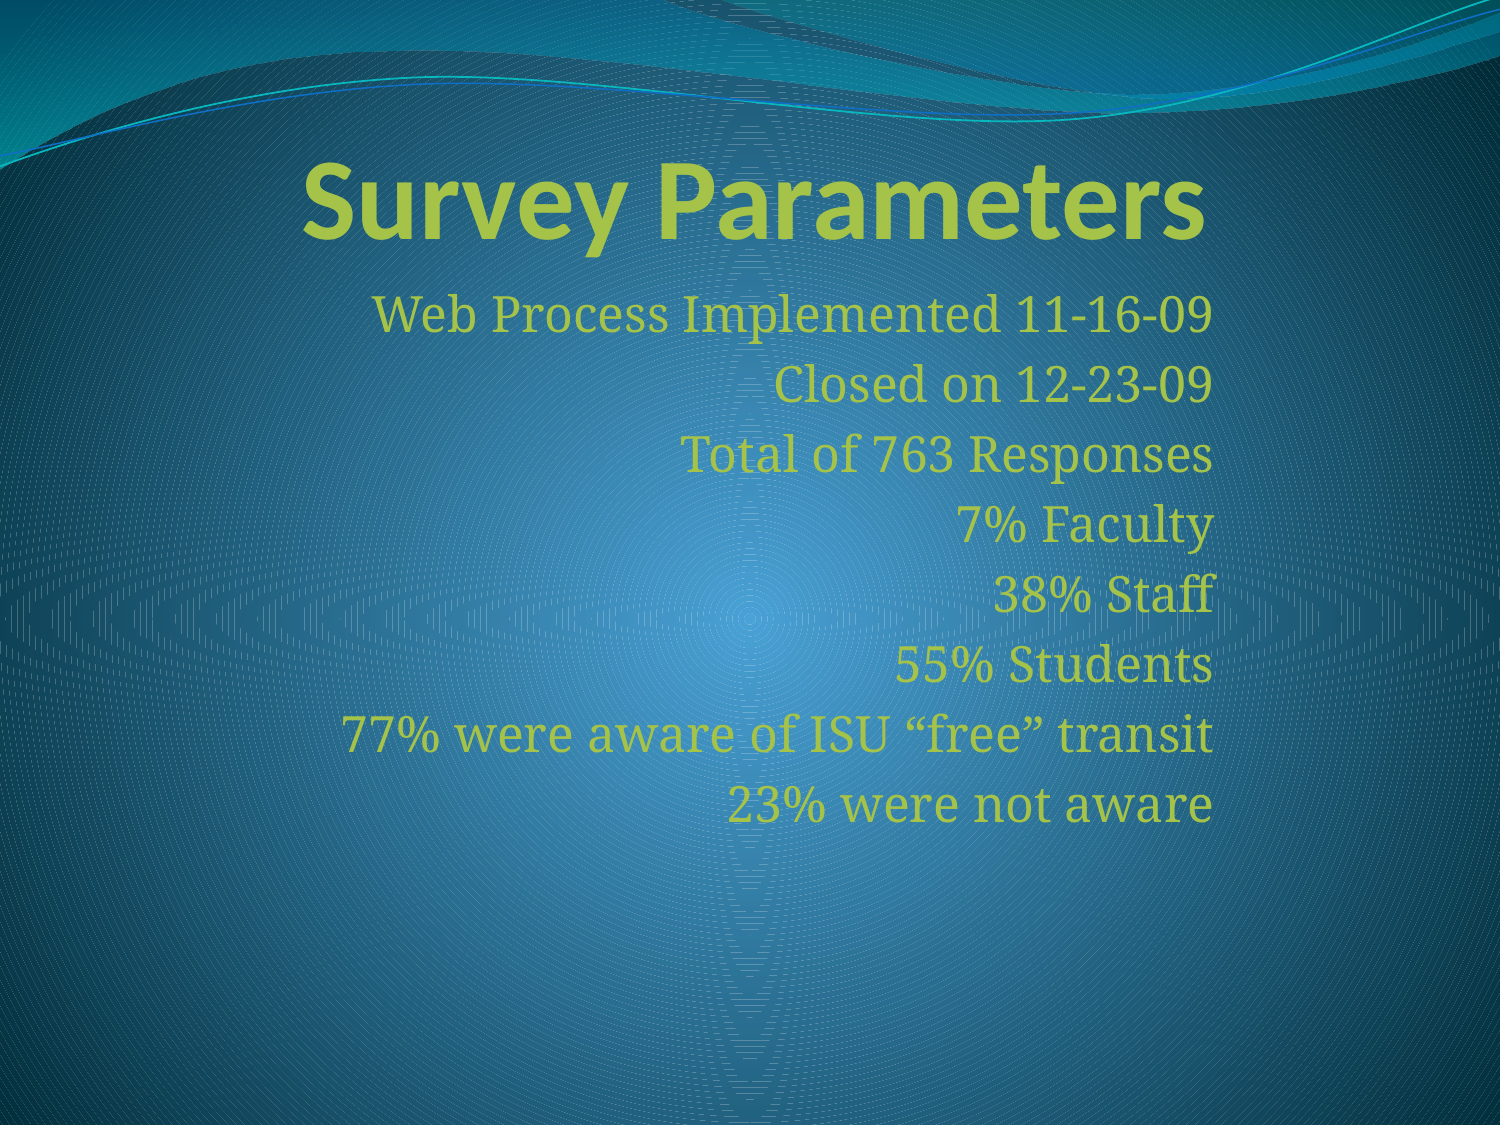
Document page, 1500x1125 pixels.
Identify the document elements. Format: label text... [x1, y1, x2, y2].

title Survey Parameters [50, 37, 1463, 263]
subtitle Web Process Implemented 11-16-09 Closed on 12-23-09 Total of 763 Responses 7% Faculty 38% Staff 55% Students 77% were aware of ISU “free” transit 23% were not aware [312, 275, 1225, 975]
